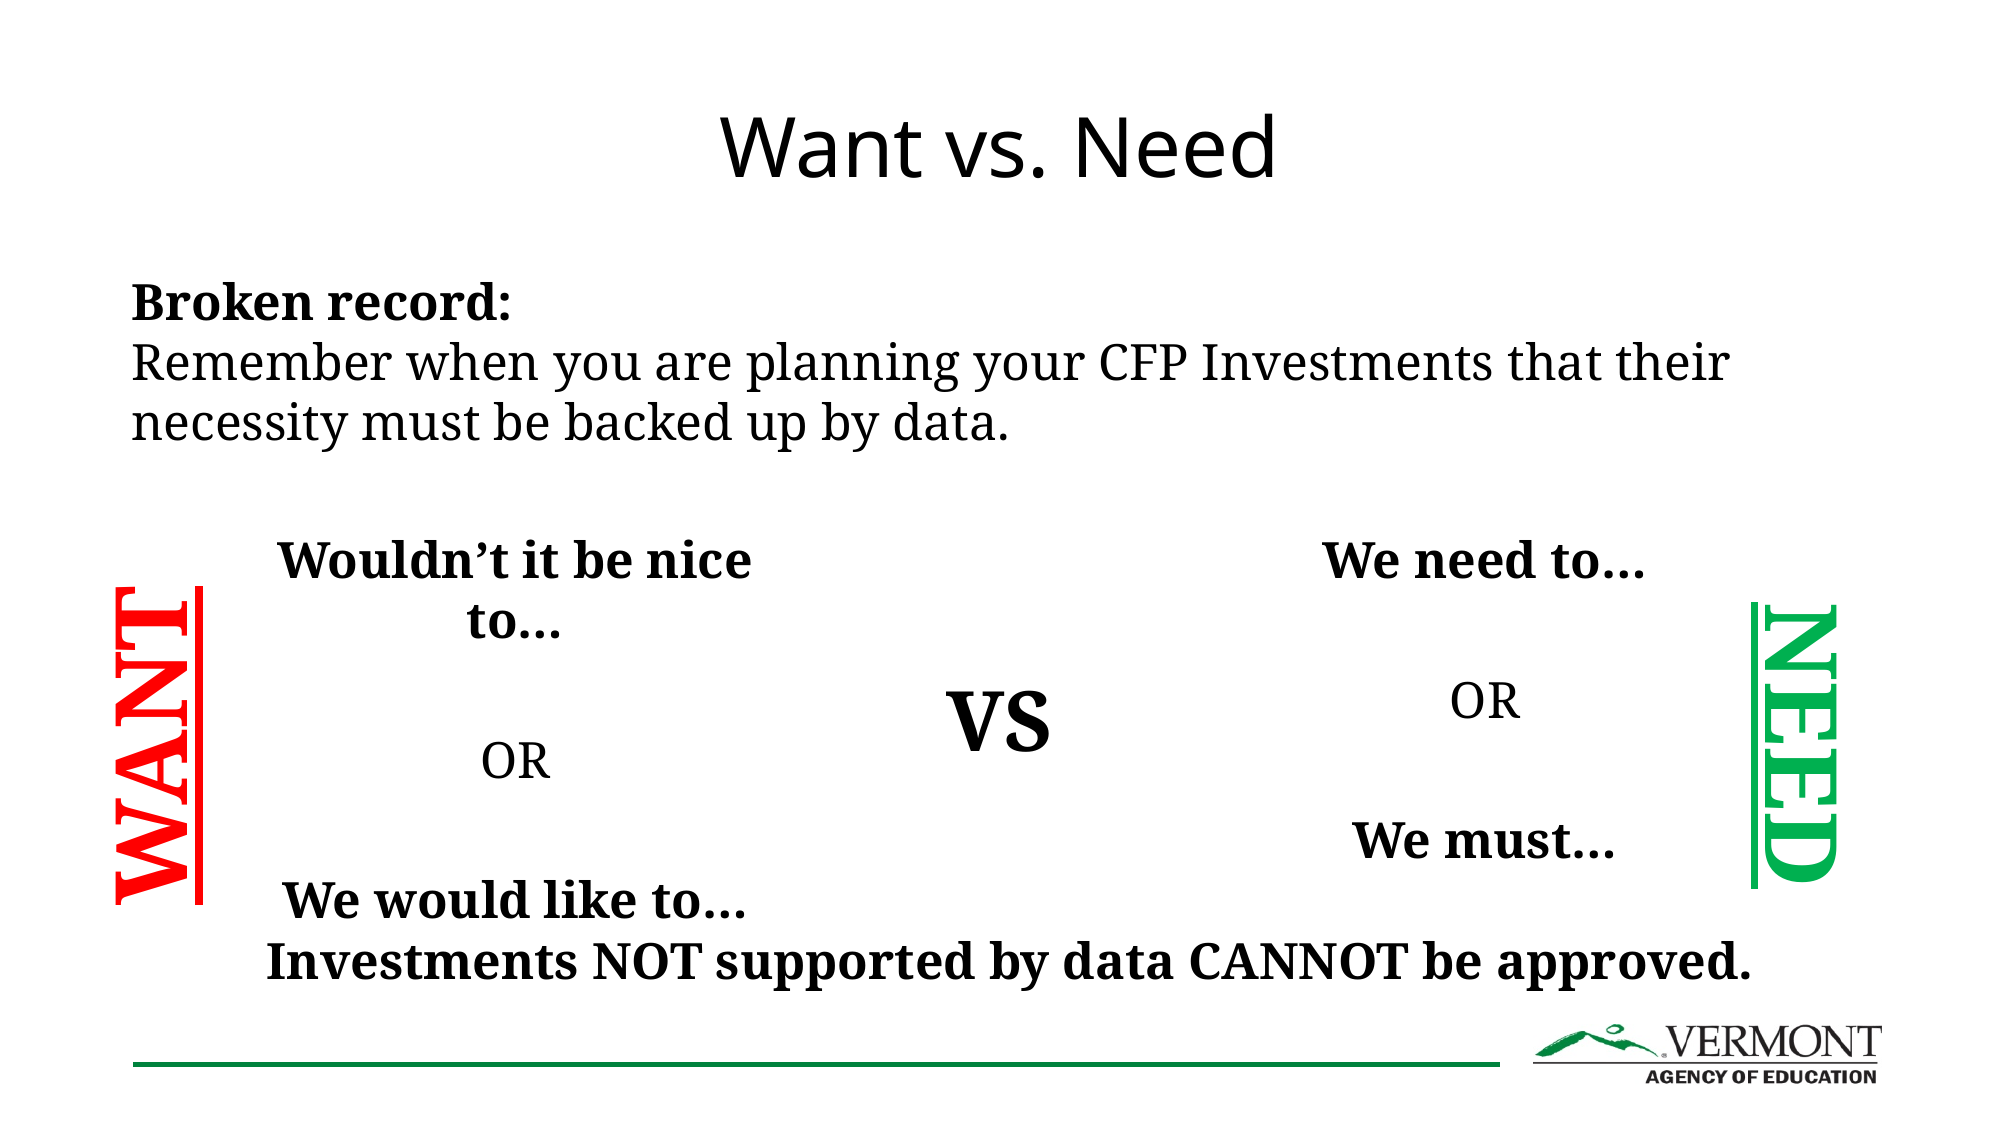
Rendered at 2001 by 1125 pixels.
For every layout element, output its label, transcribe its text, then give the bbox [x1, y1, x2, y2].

text_box Wouldn’t it be nice to… OR We would like to… [223, 521, 808, 921]
text_box We need to… OR We must… [1192, 521, 1777, 921]
text_box WANT [80, 507, 232, 984]
text_box NEED [1721, 507, 1874, 984]
title Want vs. Need [99, 50, 1900, 238]
text_box Investments NOT supported by data CANNOT be approved. [182, 921, 1849, 997]
text_box VS [855, 660, 1145, 776]
picture [1533, 1024, 1882, 1101]
list Broken record: Remember when you are planning your CFP Investments that their necessity must be backed up by data. [116, 262, 1900, 483]
